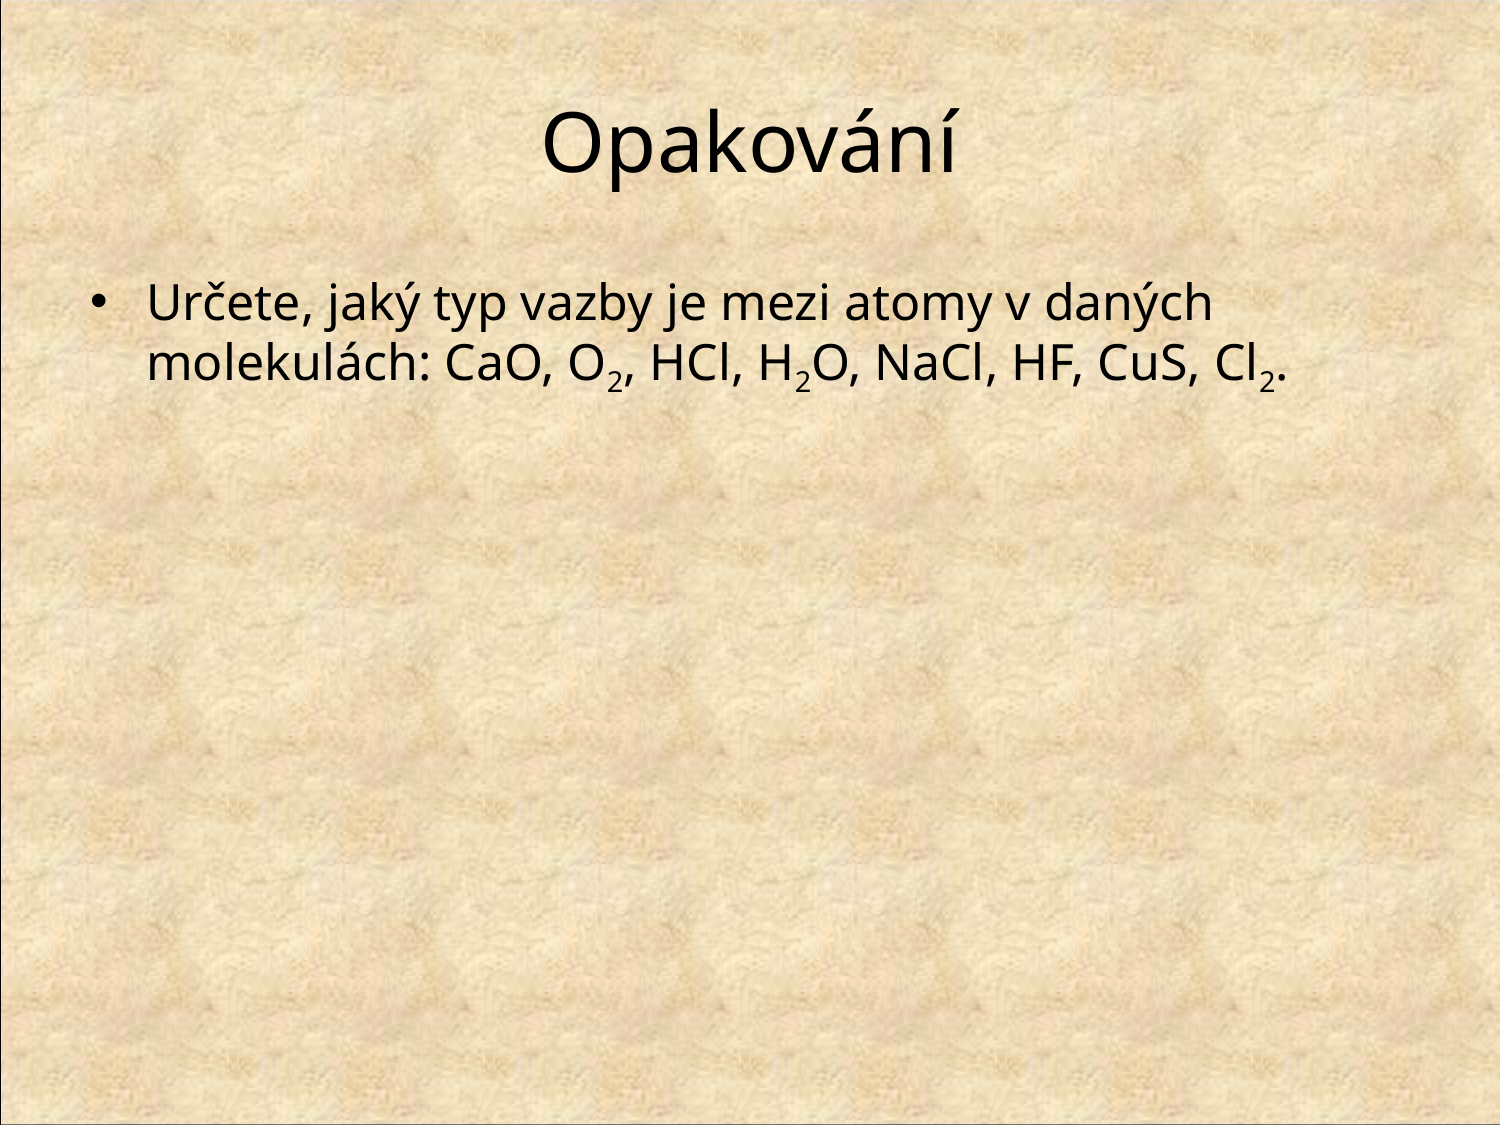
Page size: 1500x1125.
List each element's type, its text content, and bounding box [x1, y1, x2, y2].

picture [0, 0, 1500, 1125]
title Opakování [74, 44, 1426, 233]
list Určete, jaký typ vazby je mezi atomy v daných molekulách: CaO, O2, HCl, H2O, NaCl, HF, CuS, Cl2. [74, 262, 1426, 1006]
